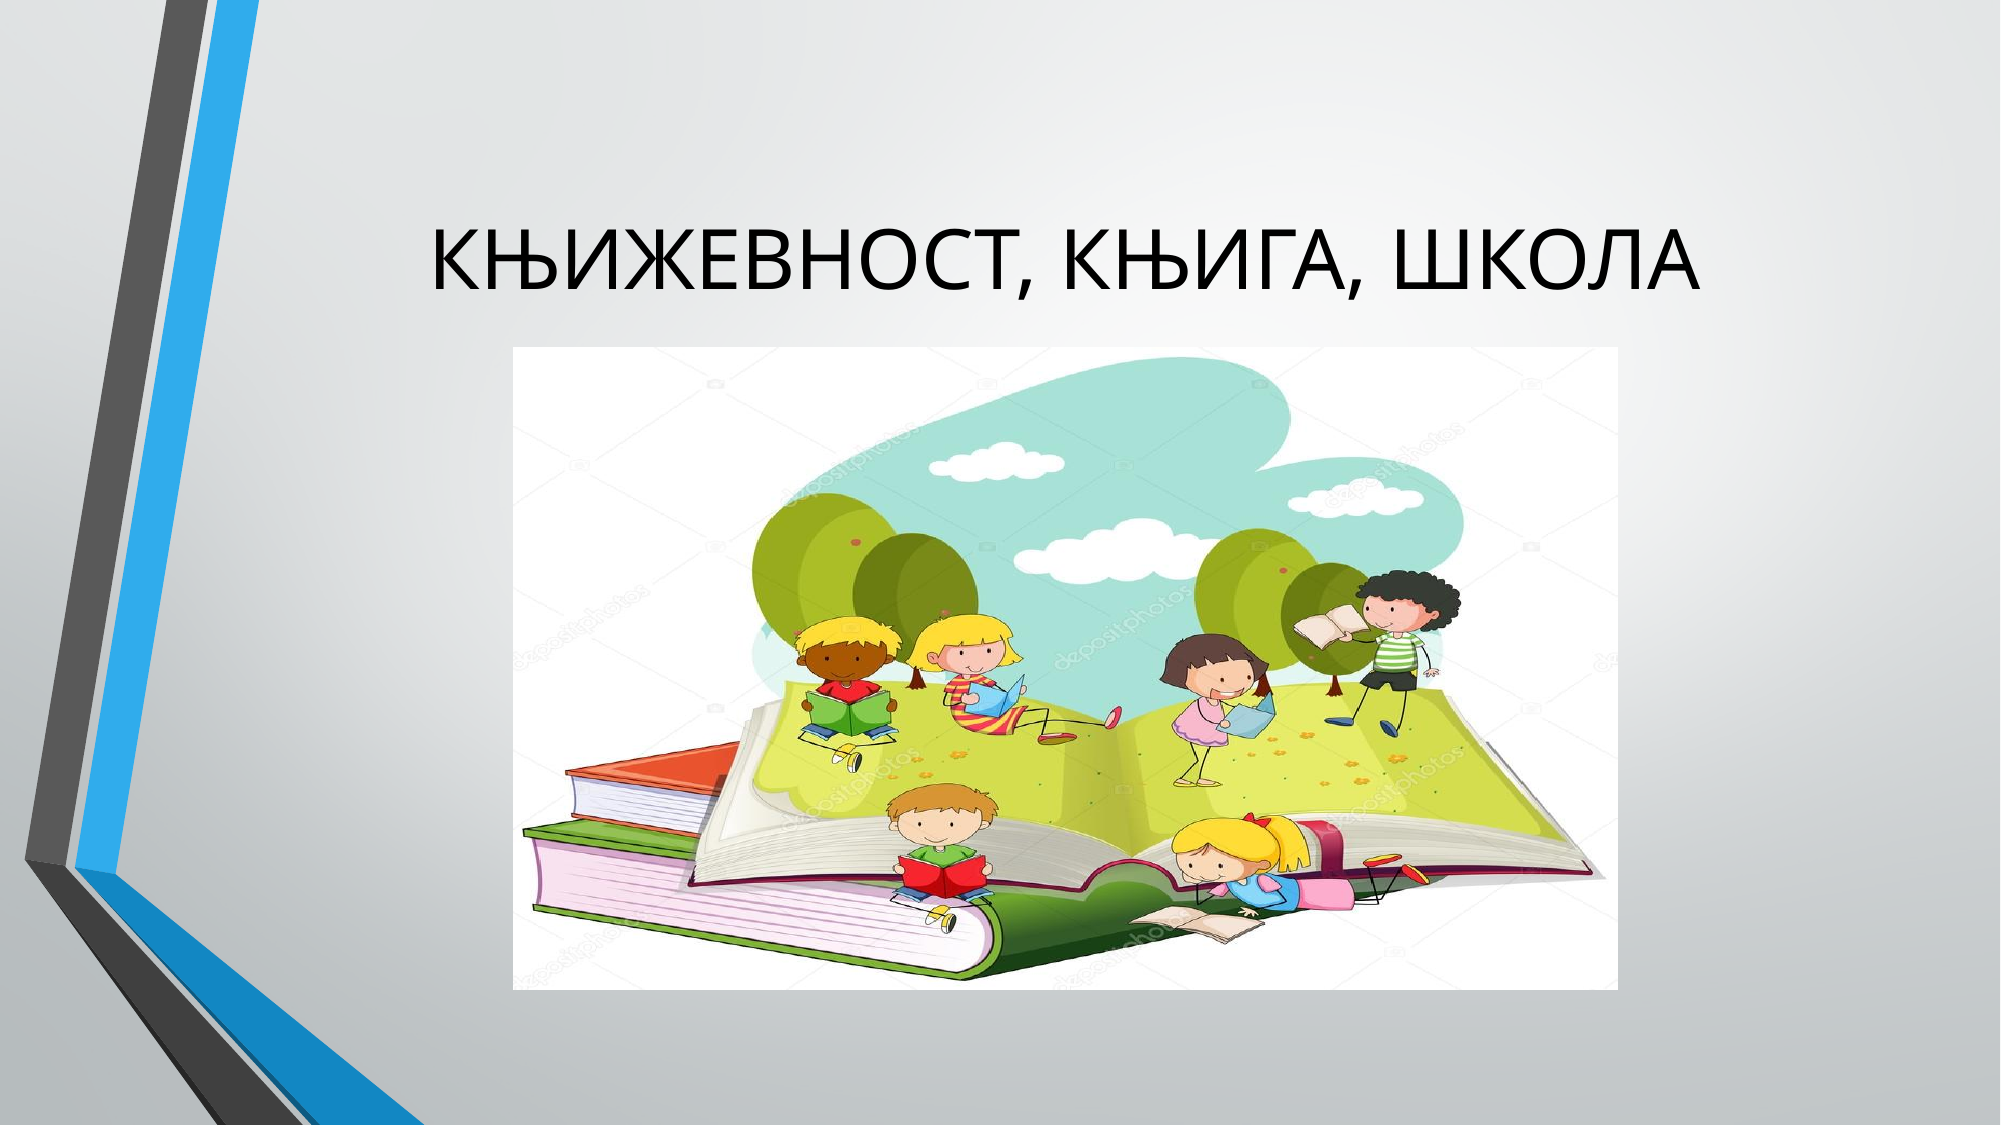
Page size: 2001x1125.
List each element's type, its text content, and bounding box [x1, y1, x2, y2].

title КЊИЖЕВНОСТ, КЊИГА, ШКОЛА [243, 112, 1887, 400]
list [513, 347, 1618, 991]
